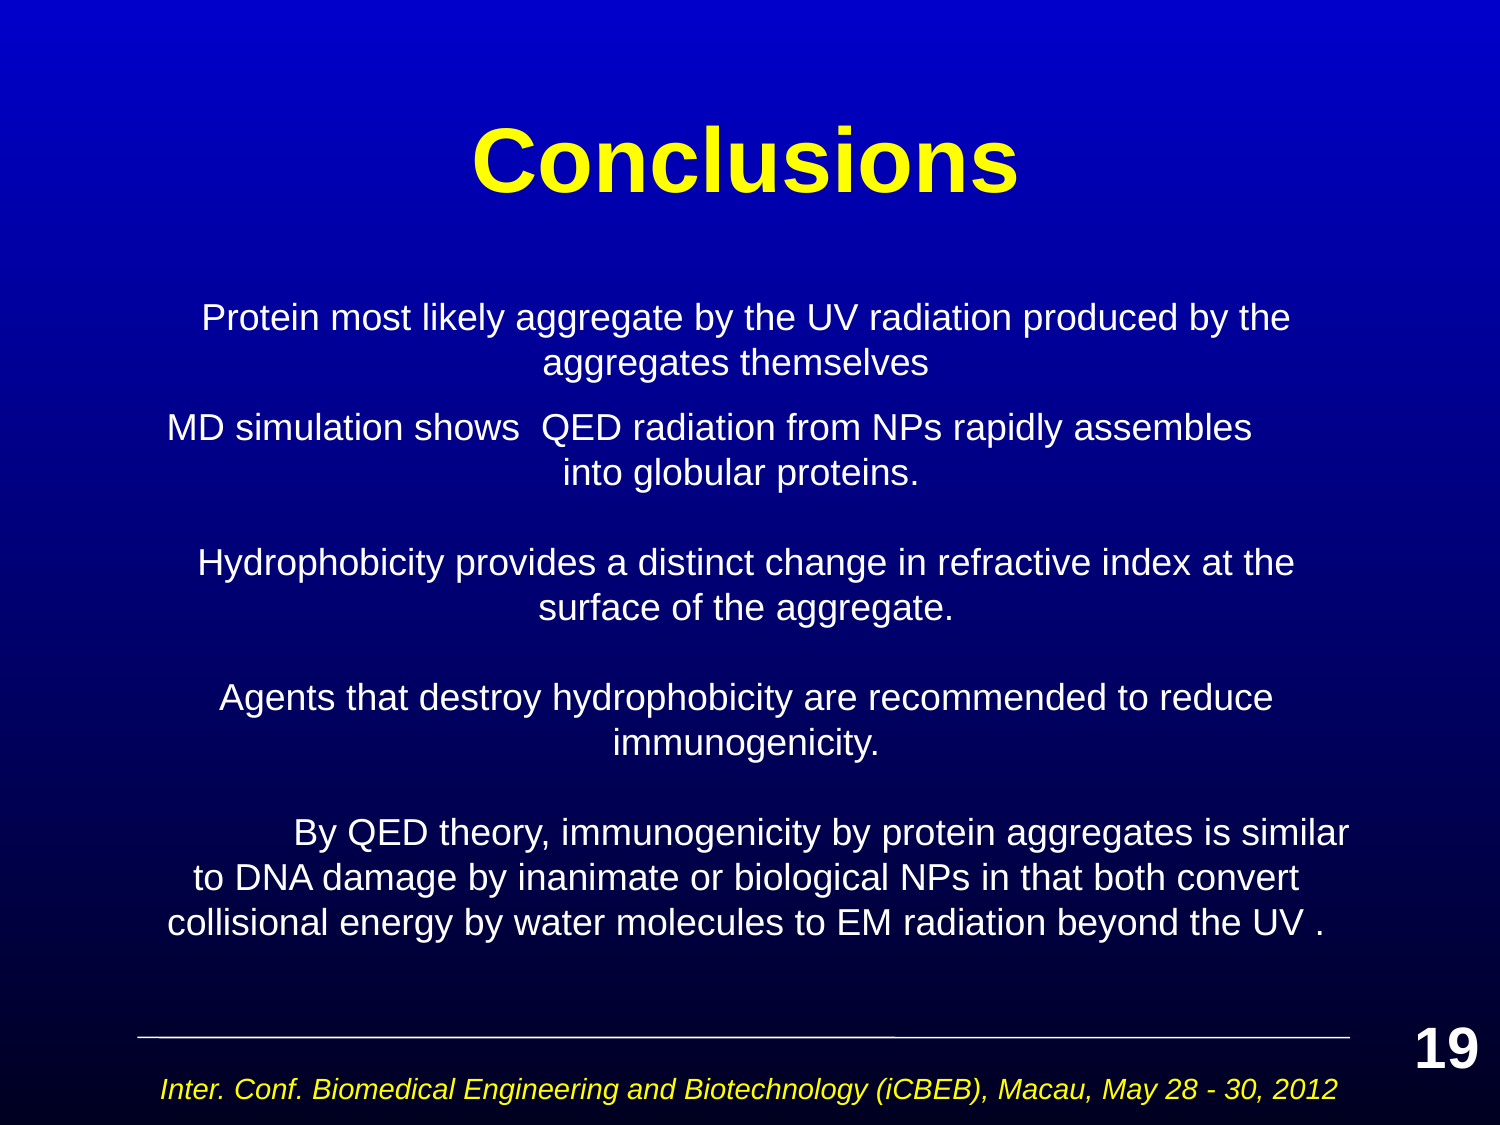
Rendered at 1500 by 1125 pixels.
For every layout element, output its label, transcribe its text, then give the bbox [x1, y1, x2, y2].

text_box Protein most likely aggregate by the UV radiation produced by the aggregates themselves MD simulation shows QED radiation from NPs rapidly assembles into globular proteins. Hydrophobicity provides a distinct change in refractive index at the surface of the aggregate. Agents that destroy hydrophobicity are recommended to reduce immunogenicity. By QED theory, immunogenicity by protein aggregates is similar to DNA damage by inanimate or biological NPs in that both convert collisional energy by water molecules to EM radiation beyond the UV . [121, 285, 1372, 996]
text_box 19 [1399, 1002, 1500, 1088]
footer Inter. Conf. Biomedical Engineering and Biotechnology (iCBEB), Macau, May 28 - 30, 2012 [112, 1062, 1388, 1125]
title Conclusions [108, 62, 1384, 250]
